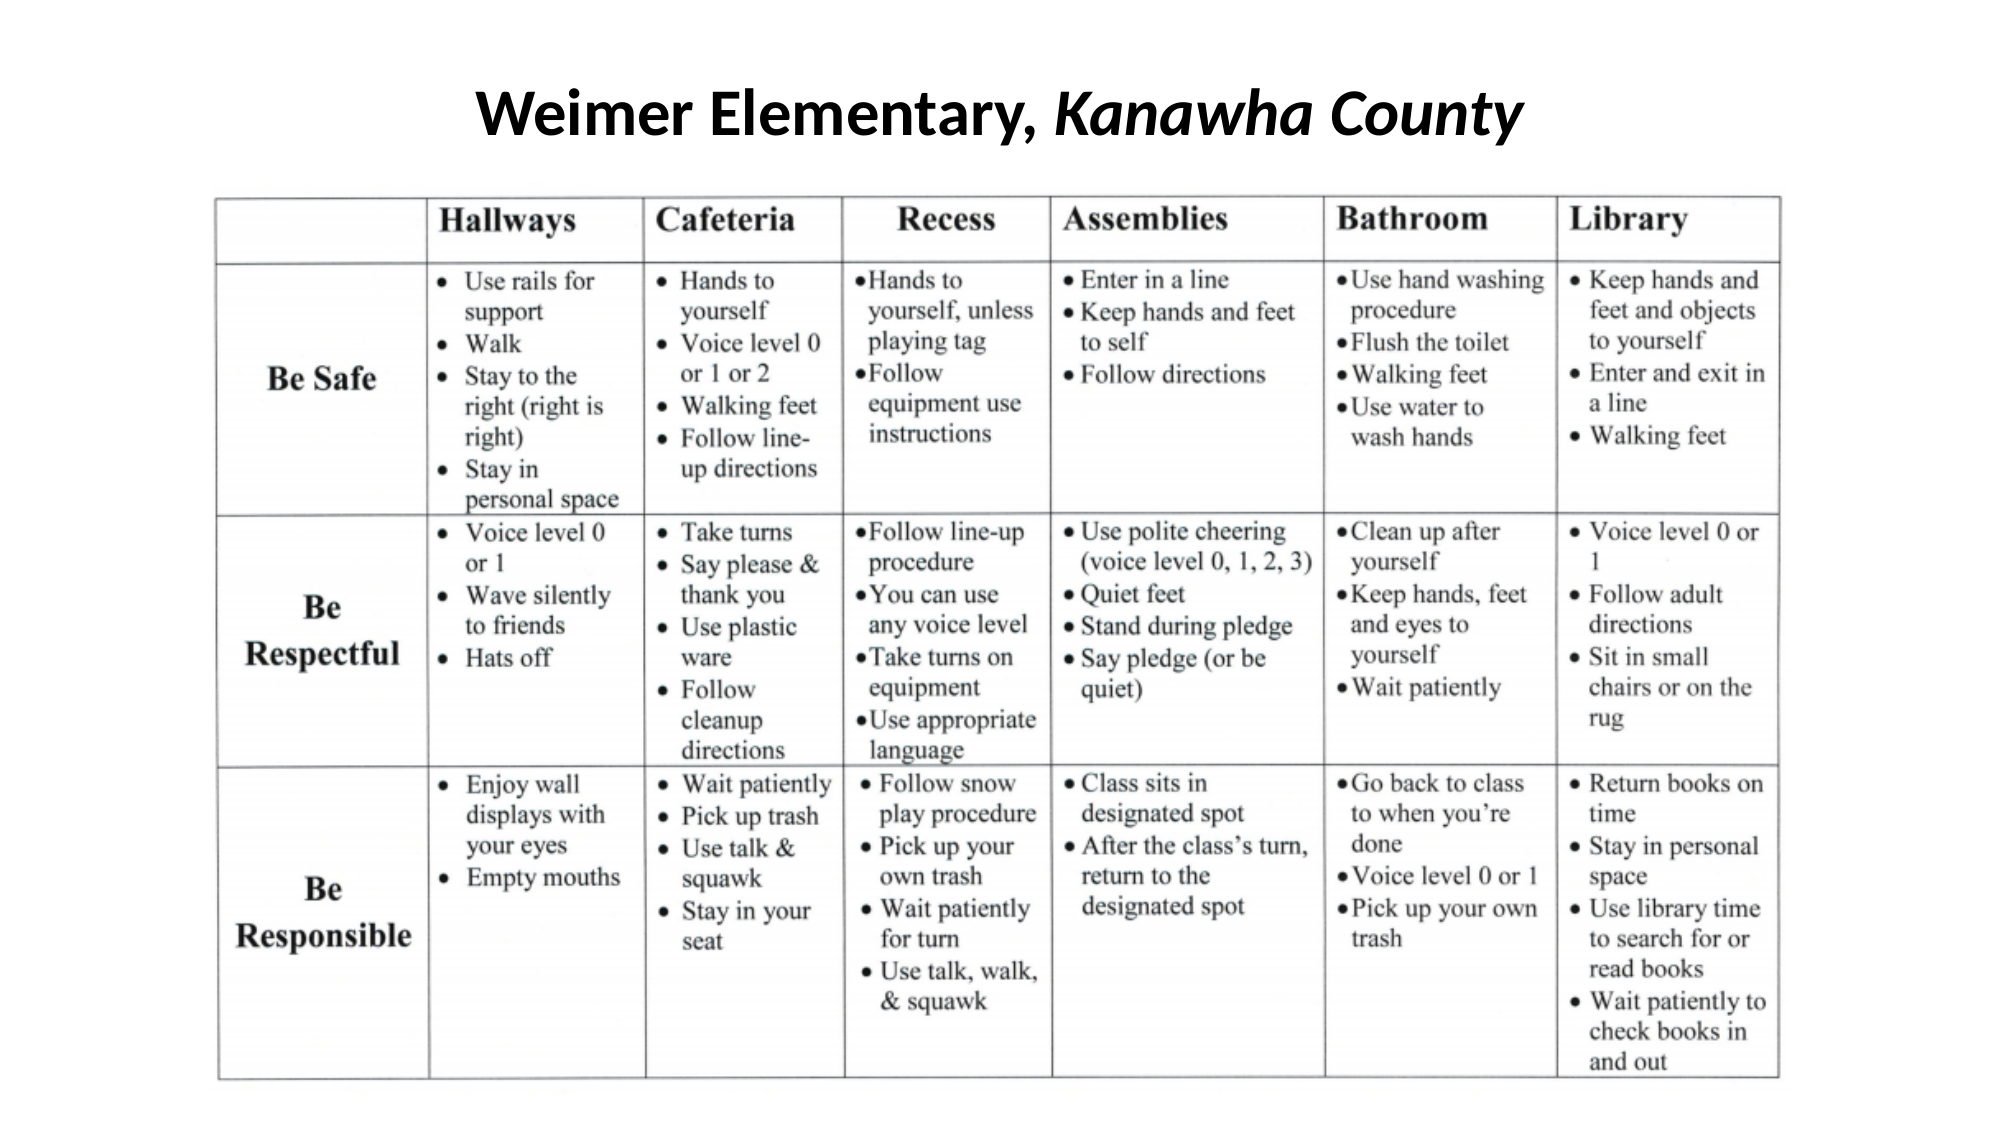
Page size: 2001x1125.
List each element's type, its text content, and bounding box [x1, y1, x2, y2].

text_box Weimer Elementary, Kanawha County [0, 61, 2000, 157]
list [211, 183, 1789, 1095]
